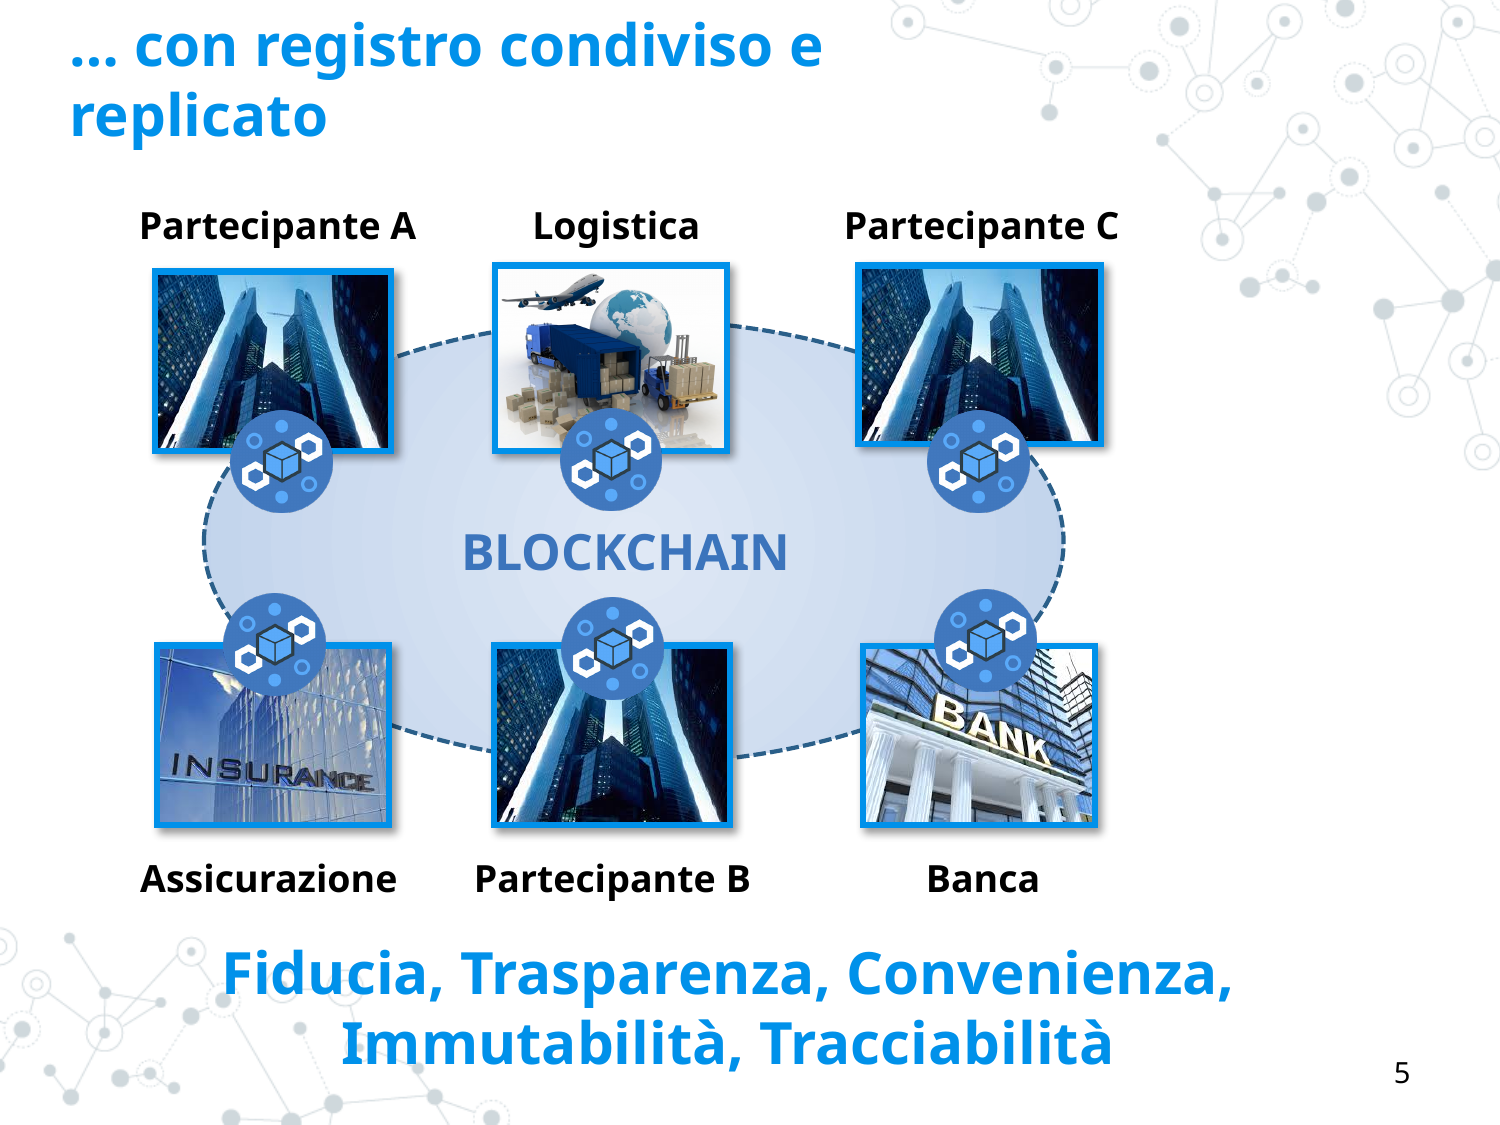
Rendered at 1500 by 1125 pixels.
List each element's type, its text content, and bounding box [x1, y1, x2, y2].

list Fiducia, Trasparenza, Convenienza, Immutabilità, Tracciabilità [51, 920, 1399, 1091]
picture [0, 0, 1500, 1125]
slide_number 5 [1378, 1038, 1469, 1125]
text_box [131, 194, 1127, 909]
text_box … con registro condiviso e replicato [54, 10, 1099, 163]
